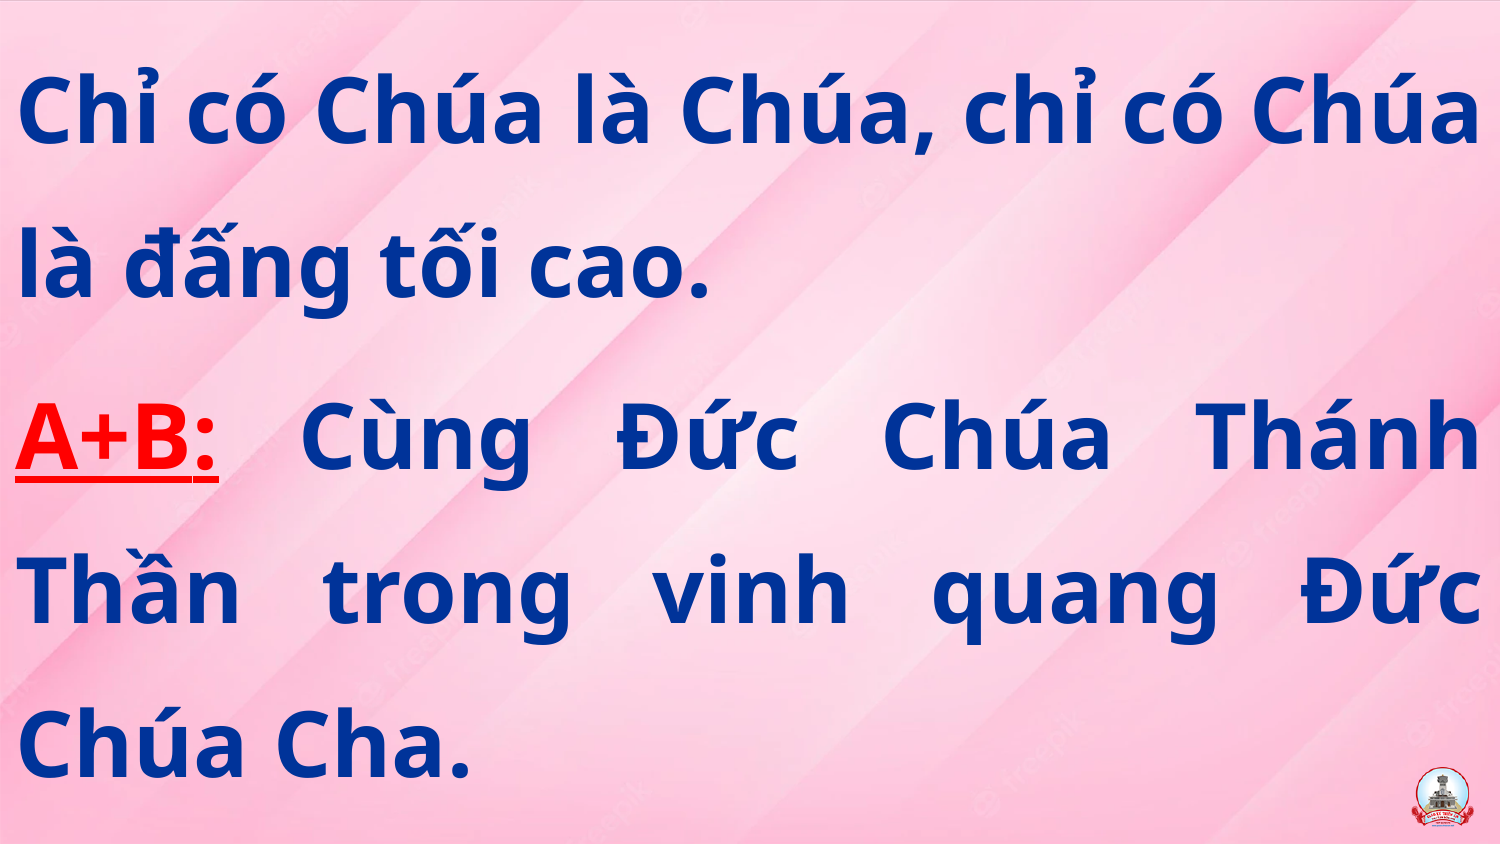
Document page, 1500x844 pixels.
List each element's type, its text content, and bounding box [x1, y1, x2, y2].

list Chỉ có Chúa là Chúa, chỉ có Chúa là đấng tối cao. A+B: Cùng Đức Chúa Thánh Thần trong vinh quang Đức Chúa Cha. Amen. [0, 0, 1500, 844]
